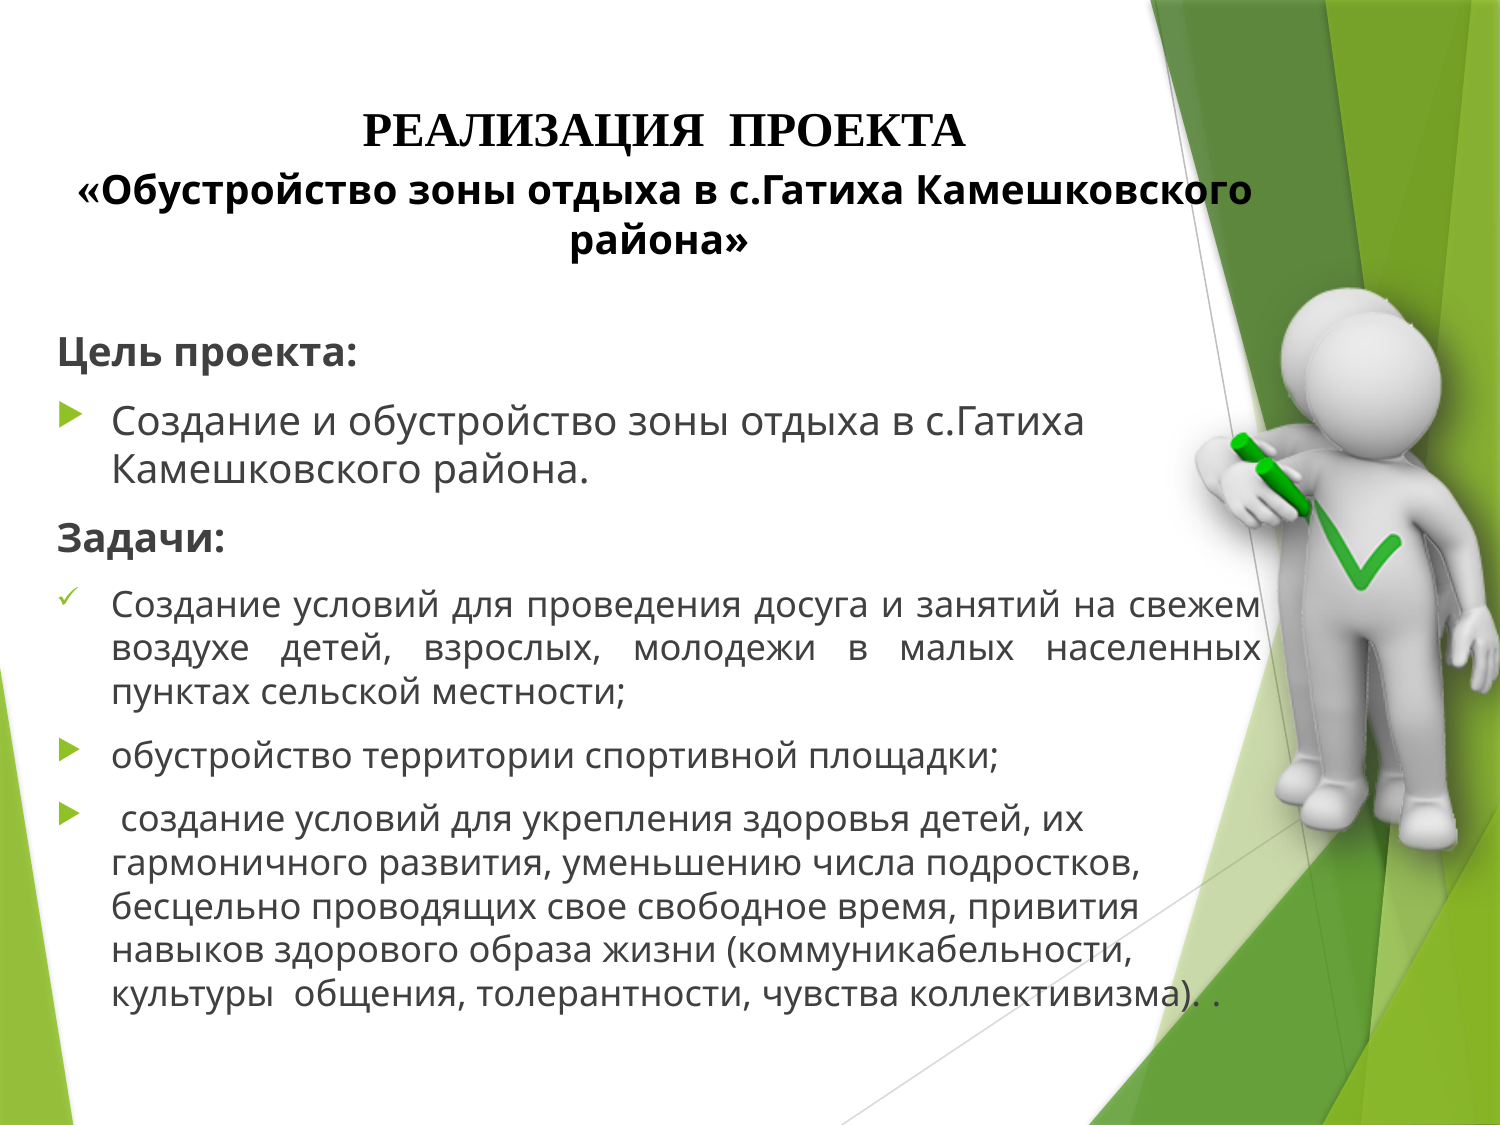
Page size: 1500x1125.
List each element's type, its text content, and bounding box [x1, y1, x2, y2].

list РЕАЛИЗАЦИЯ ПРОЕКТА «Обустройство зоны отдыха в с.Гатиха Камешковского района» Цель проекта: Создание и обустройство зоны отдыха в с.Гатиха Камешковского района. Задачи: Создание условий для проведения досуга и занятий на свежем воздухе детей, взрослых, молодежи в малых населенных пунктах сельской местности; обустройство территории спортивной площадки; создание условий для укрепления здоровья детей, их гармоничного развития, уменьшению числа подростков, бесцельно проводящих свое свободное время, привития навыков здорового образа жизни (коммуникабельности, культуры общения, толерантности, чувства коллективизма). . [41, 90, 1278, 1024]
picture [1077, 222, 1500, 923]
